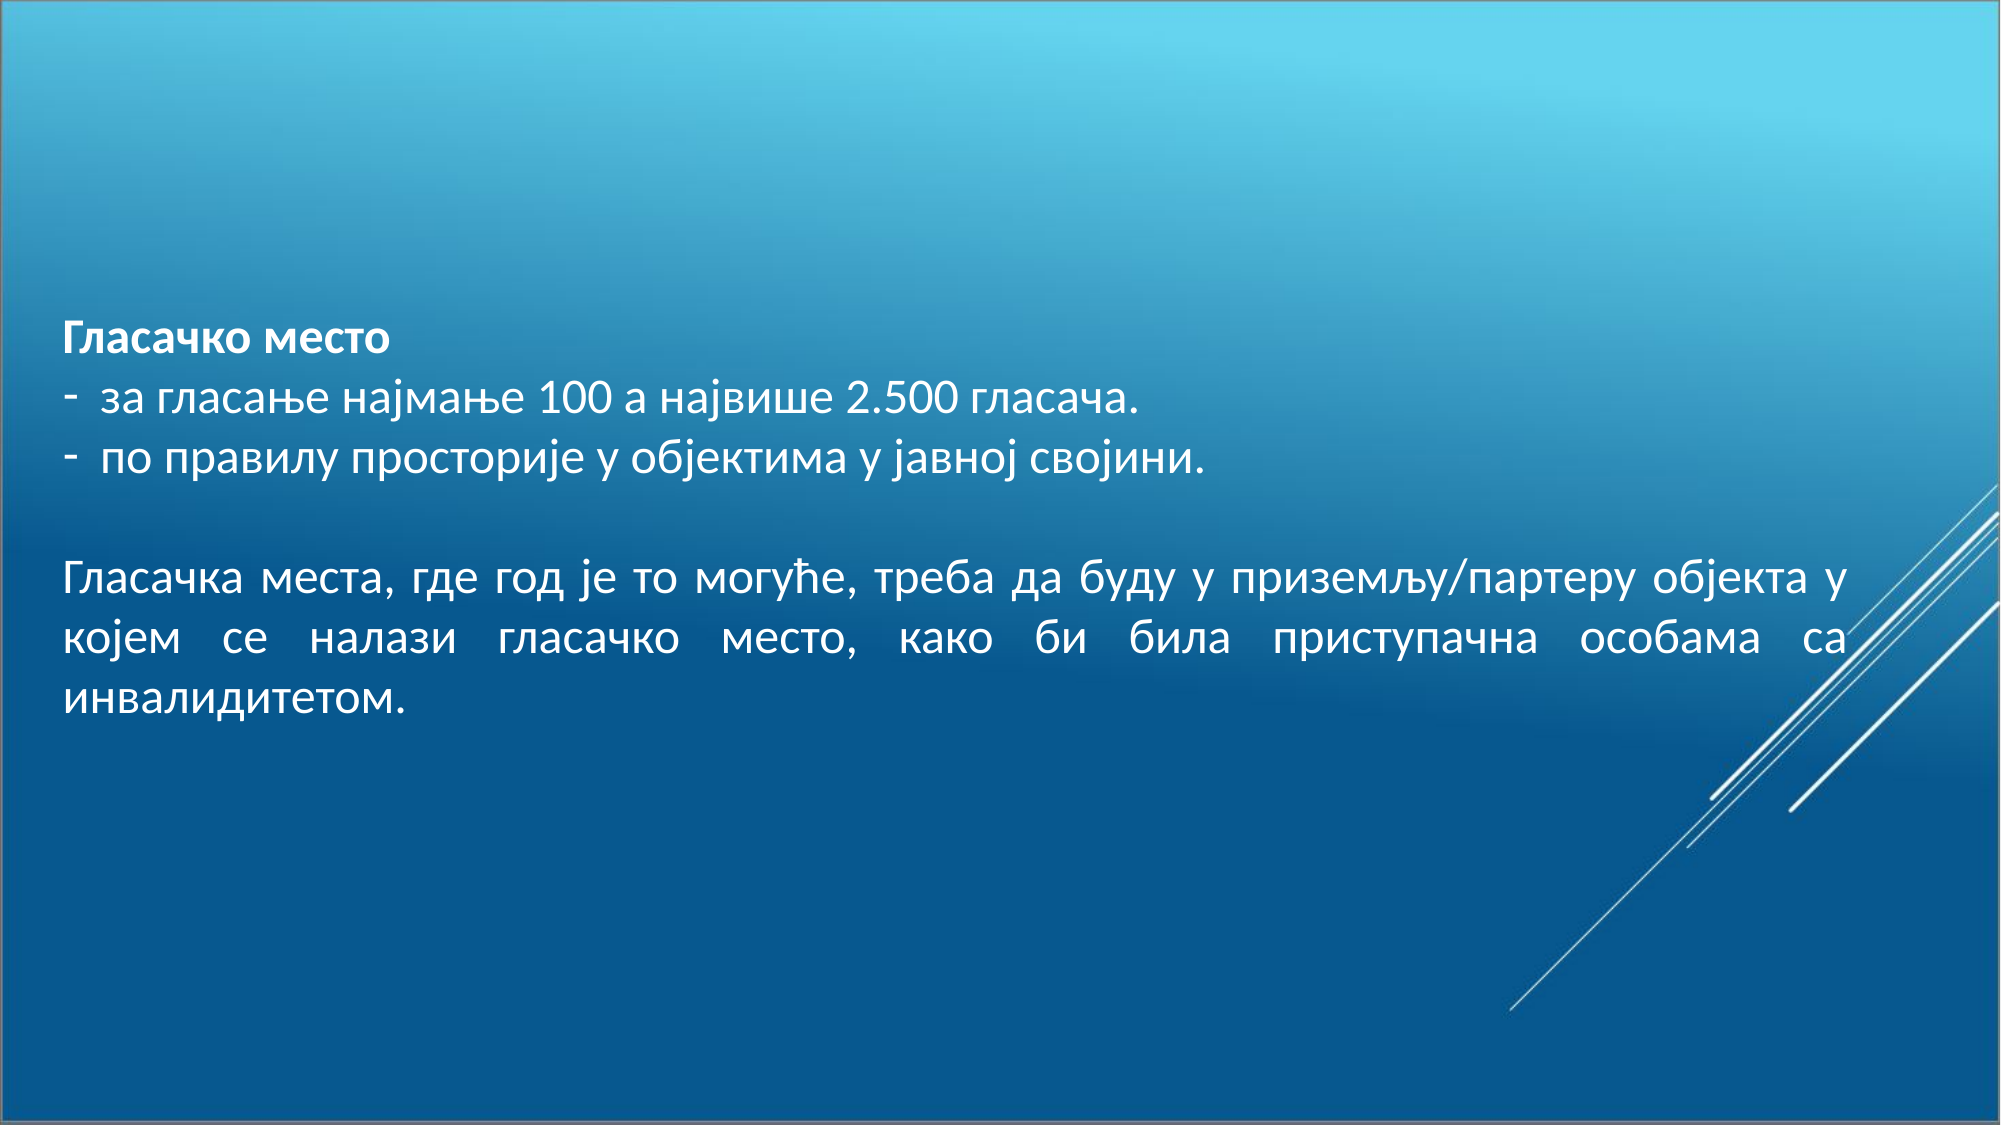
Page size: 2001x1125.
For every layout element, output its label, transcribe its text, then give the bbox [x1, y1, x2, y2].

list Гласачко место за гласање најмање 100 а највише 2.500 гласача. по правилу просторије у објектима у јавној својини. Гласачка места, где год је то могуће, треба да буду у приземљу/партеру објекта у којем се налази гласачко место, како би била приступачна особама са инвалидитетом. [47, 55, 1863, 1074]
picture [0, 0, 2001, 1125]
